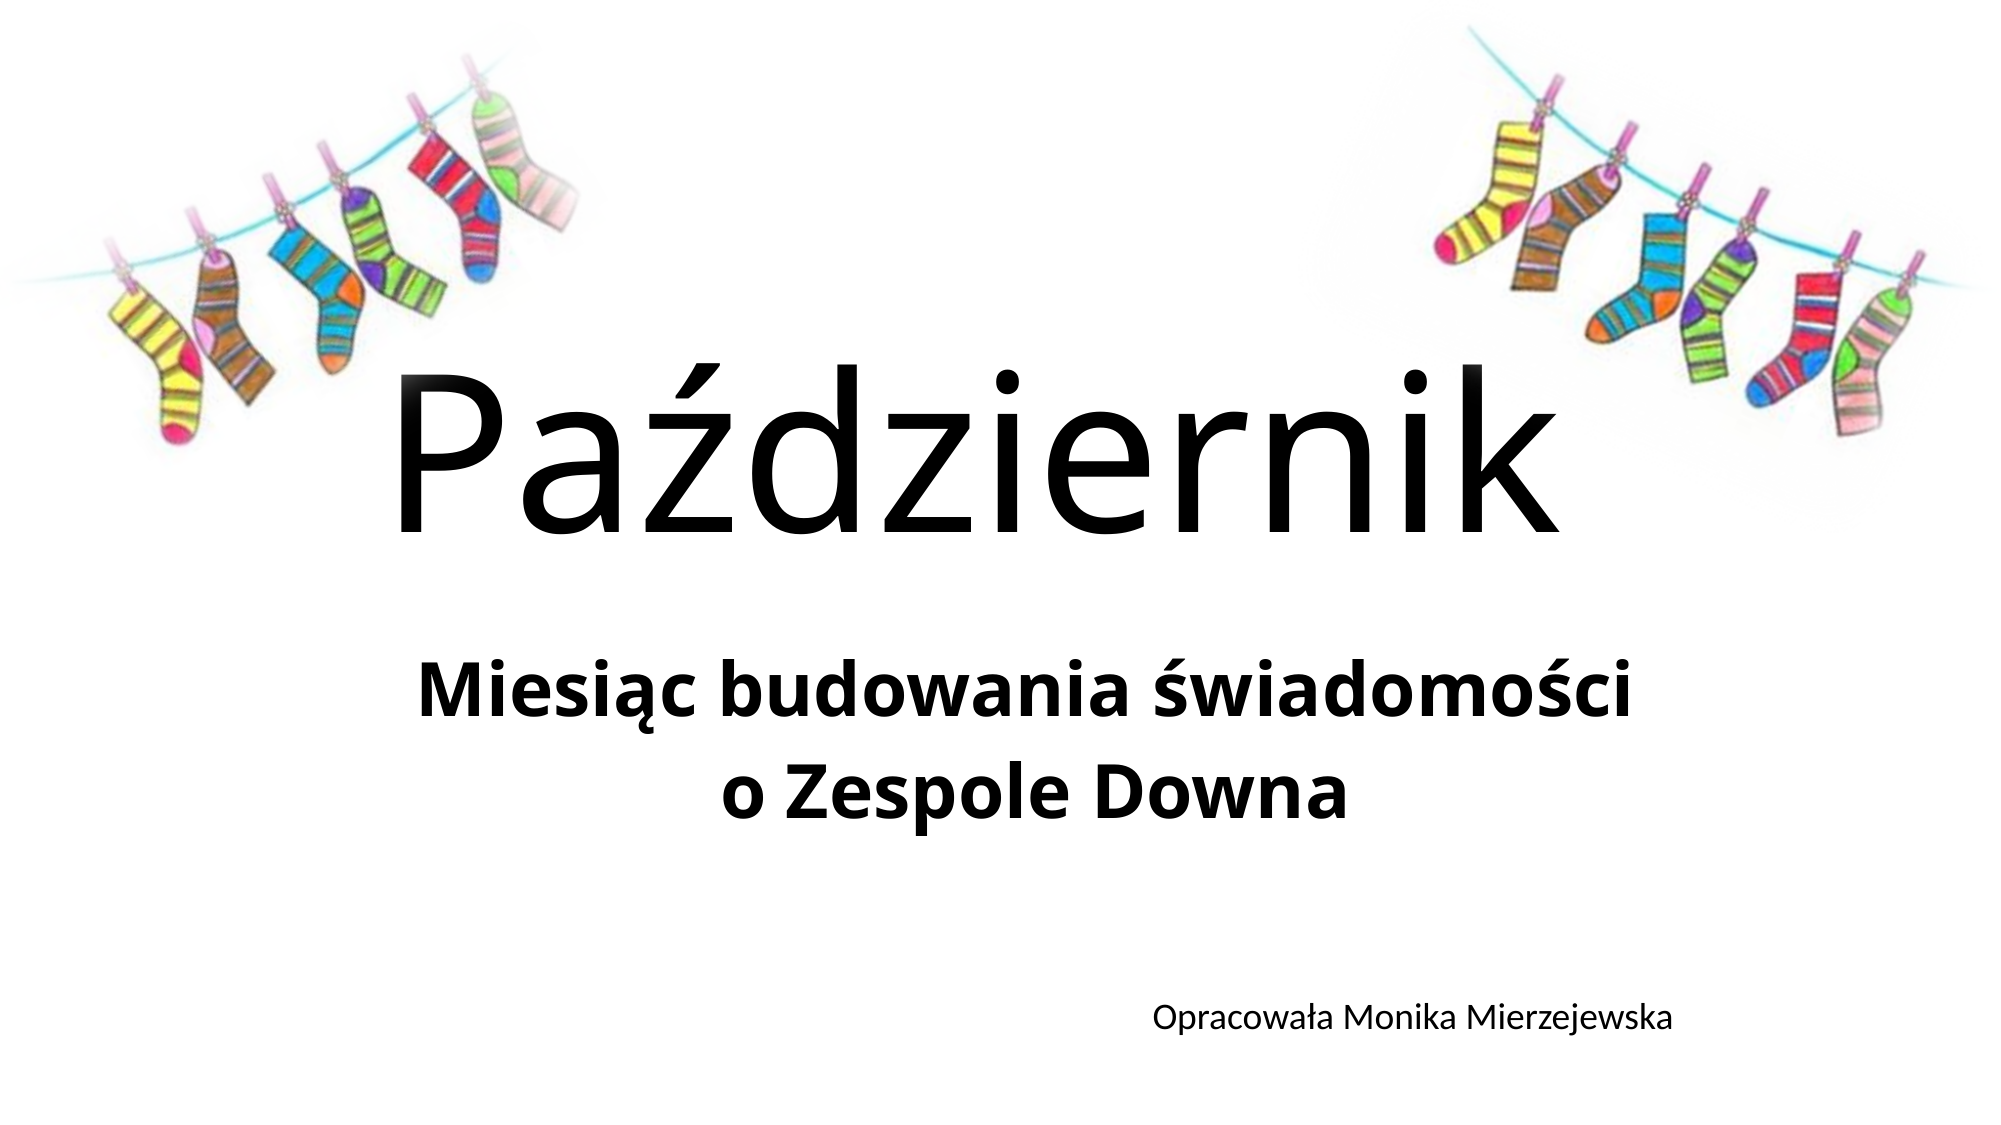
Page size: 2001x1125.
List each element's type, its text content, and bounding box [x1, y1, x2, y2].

subtitle Miesiąc budowania świadomości o Zespole Downa [285, 644, 1786, 916]
title Październik [249, 334, 1504, 726]
picture [1139, 0, 2000, 779]
text_box Opracowała Monika Mierzejewska [1137, 984, 1907, 1045]
picture [0, 93, 647, 483]
